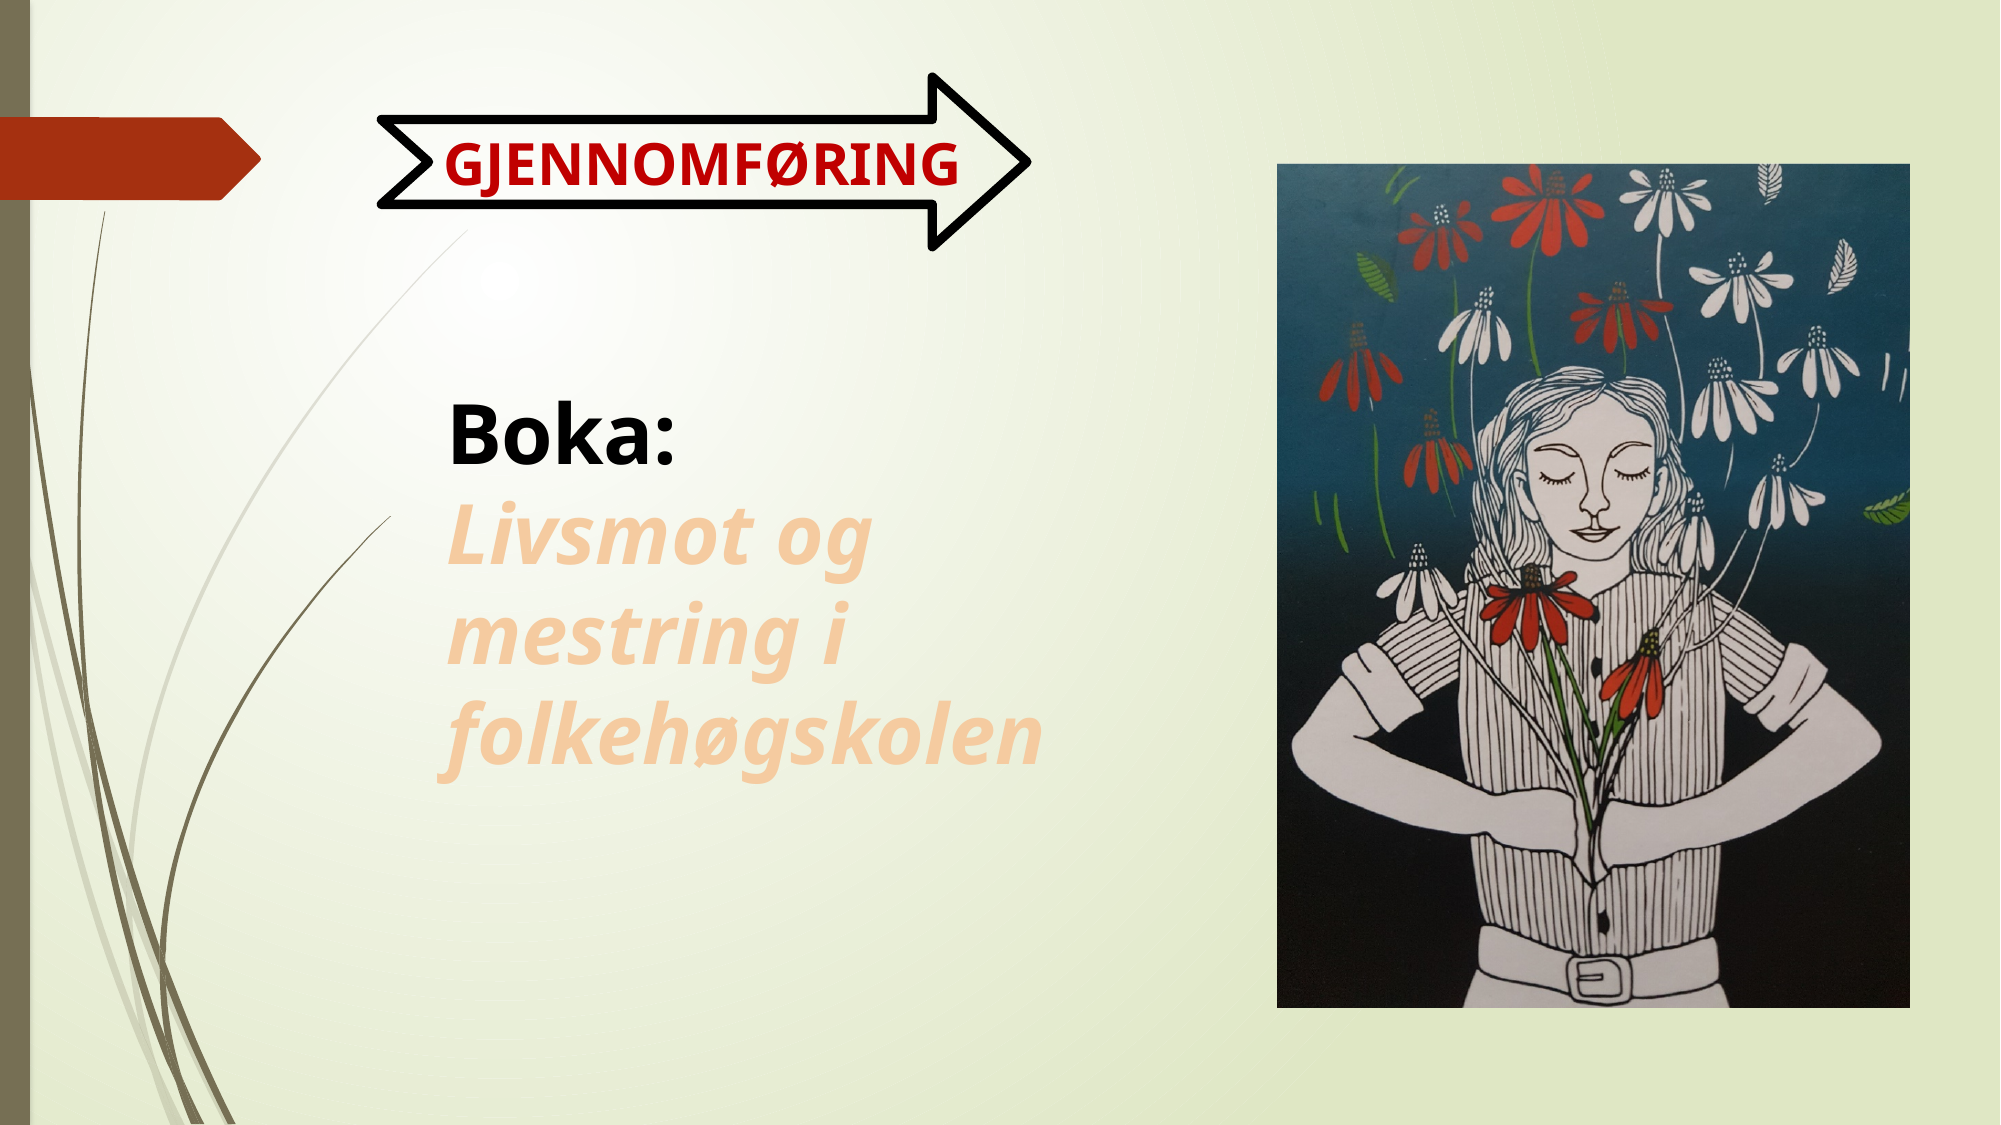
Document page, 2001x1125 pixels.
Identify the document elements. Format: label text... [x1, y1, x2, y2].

picture [1277, 165, 1910, 269]
text_box GJENNOMFØRING [381, 77, 1027, 247]
picture [1277, 903, 1910, 1007]
title Boka: Livsmot og mestring i folkehøgskolen [233, 381, 1166, 782]
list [1171, 269, 2000, 903]
